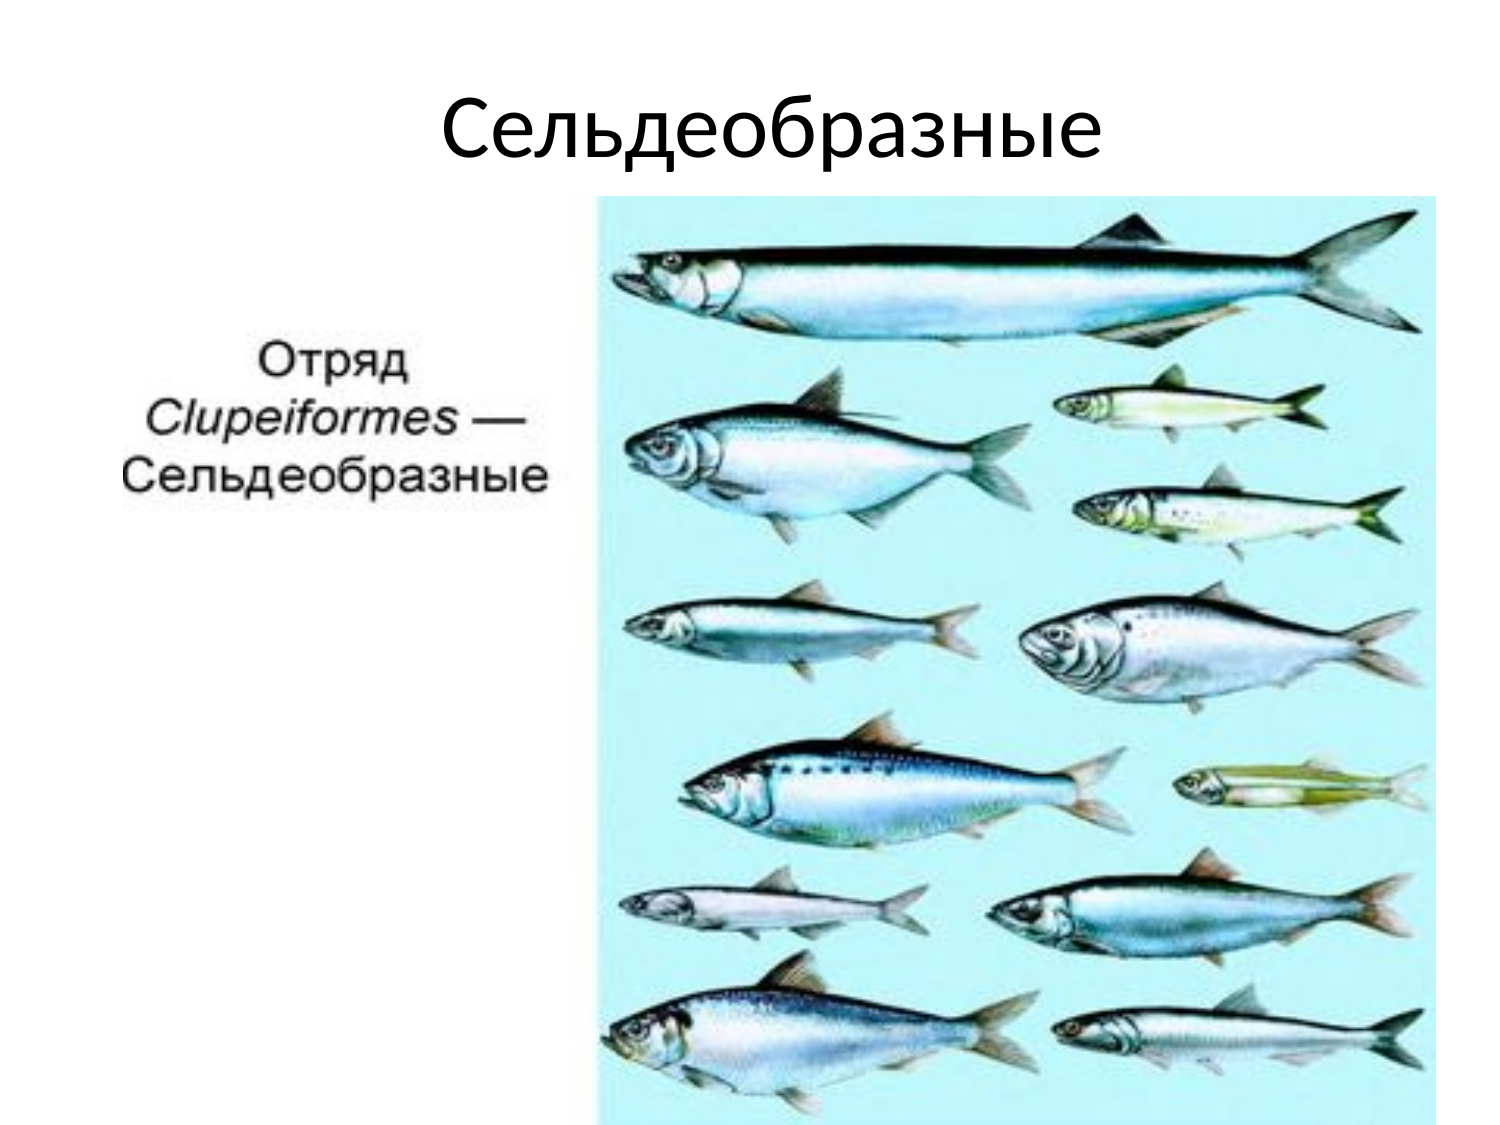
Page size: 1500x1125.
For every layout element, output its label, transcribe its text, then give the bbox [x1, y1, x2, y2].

title Сельдеобразные [135, 0, 1411, 194]
picture [123, 195, 1436, 1125]
